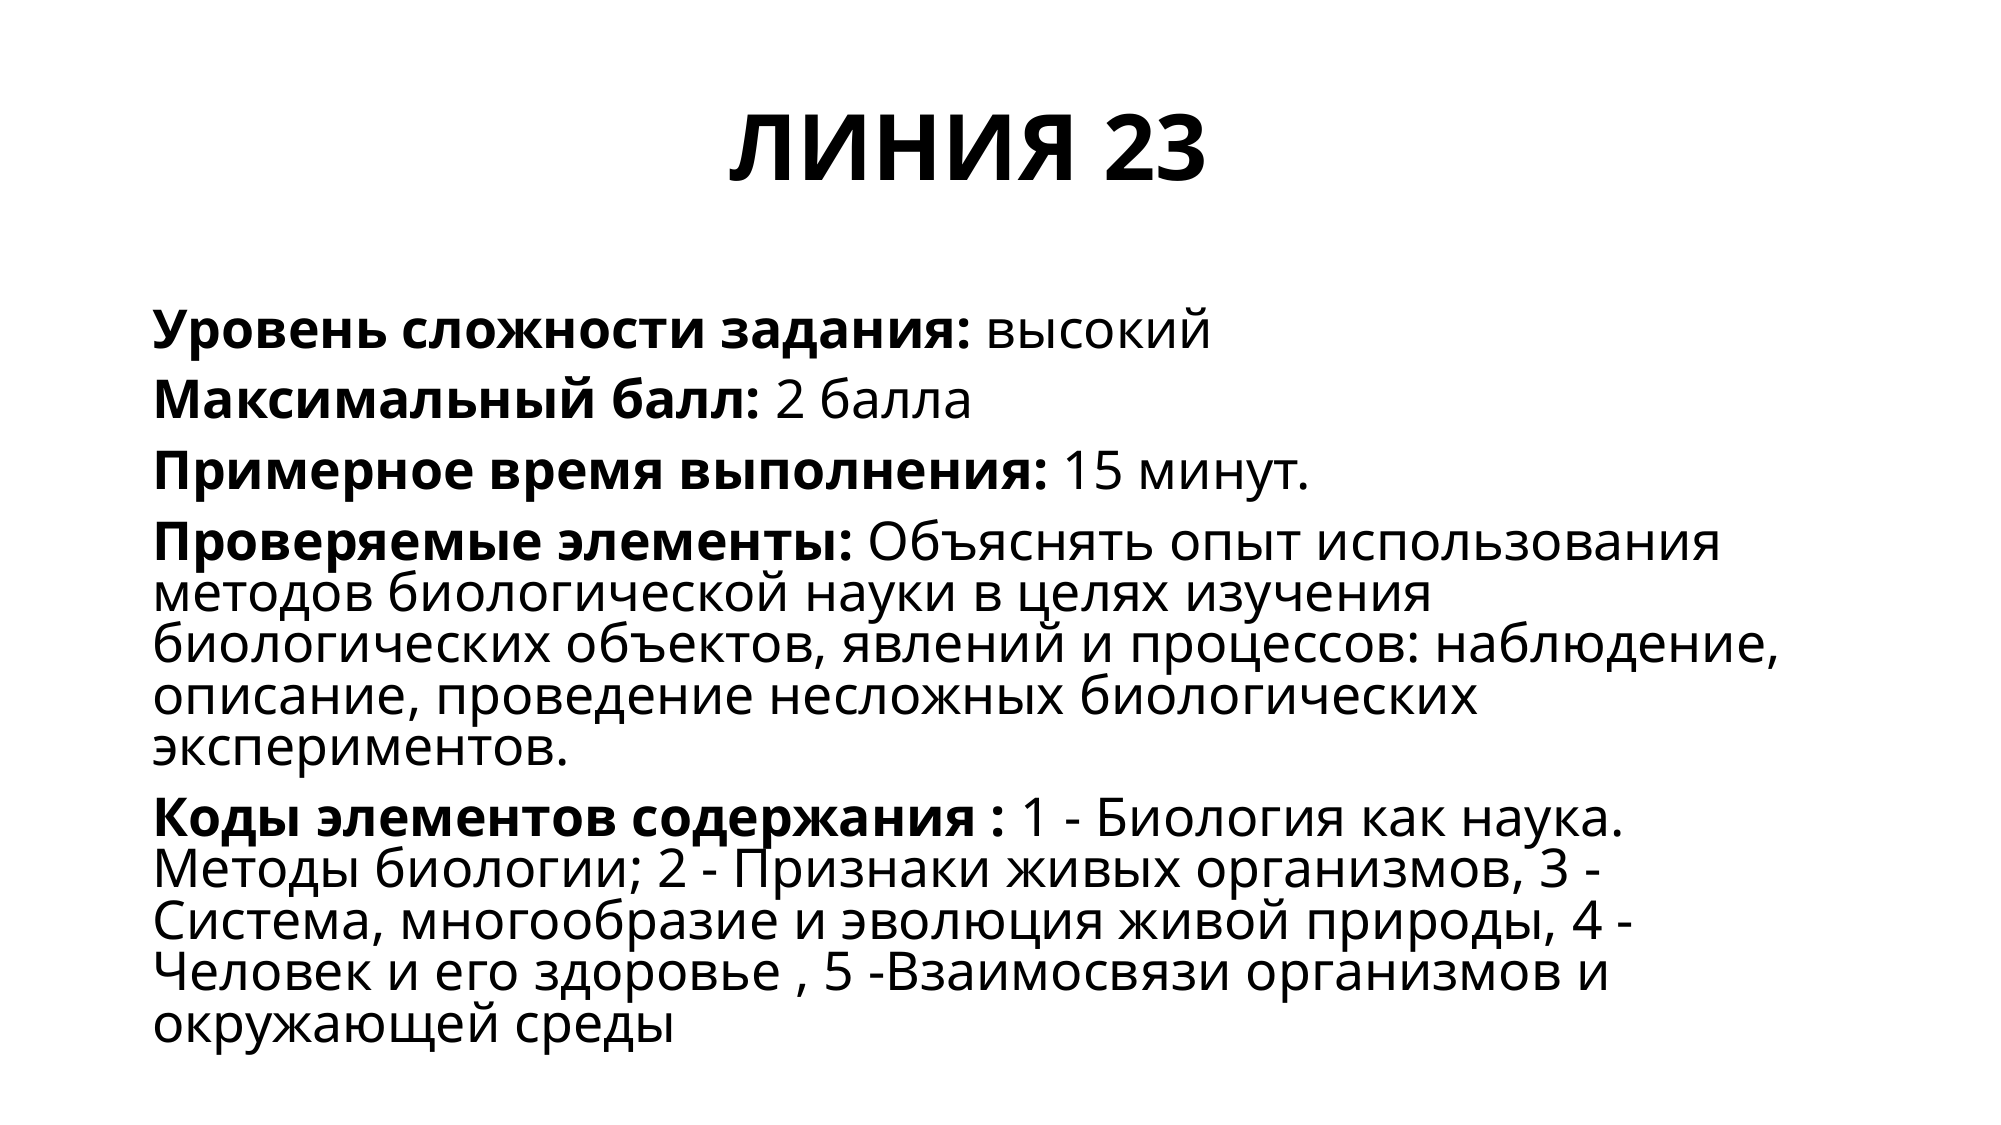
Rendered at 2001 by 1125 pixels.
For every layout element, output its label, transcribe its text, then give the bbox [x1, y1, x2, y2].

title ЛИНИЯ 23 [106, 42, 1832, 260]
list Уровень сложности задания: высокий Максимальный балл: 2 балла Примерное время выполнения: 15 минут. Проверяемые элементы: Объяснять опыт использования методов биологической науки в целях изучения биологических объектов, явлений и процессов: наблюдение, описание, проведение несложных биологических экспериментов. Коды элементов содержания : 1 - Биология как наука. Методы биологии; 2 - Признаки живых организмов, 3 - Система, многообразие и эволюция живой природы, 4 -Человек и его здоровье , 5 -Взаимосвязи организмов и окружающей среды [137, 299, 1863, 1014]
